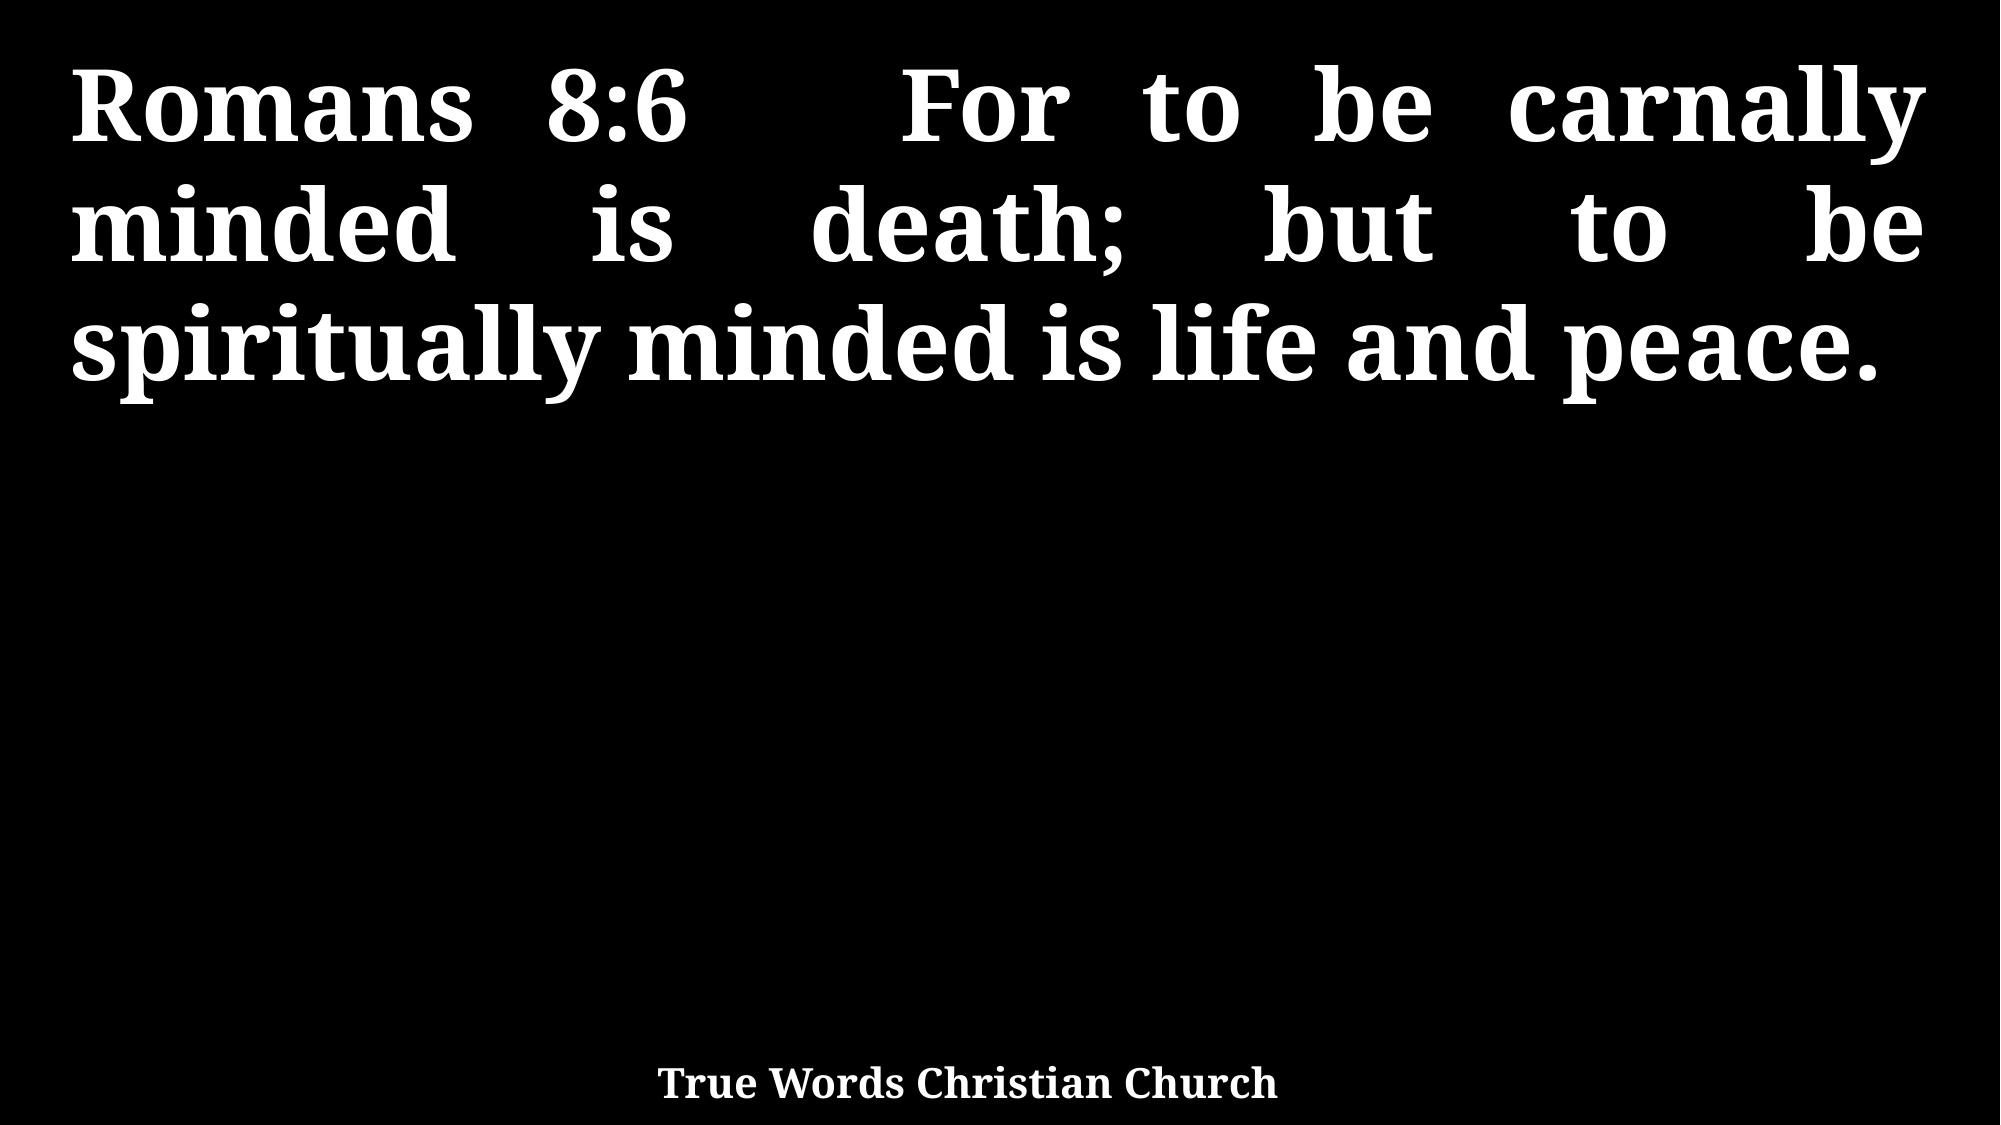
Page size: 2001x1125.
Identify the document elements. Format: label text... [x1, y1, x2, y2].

text_box True Words Christian Church [642, 1049, 1294, 1114]
text_box Romans 8:6 For to be carnally minded is death; but to be spiritually minded is life and peace. [55, 33, 1944, 409]
